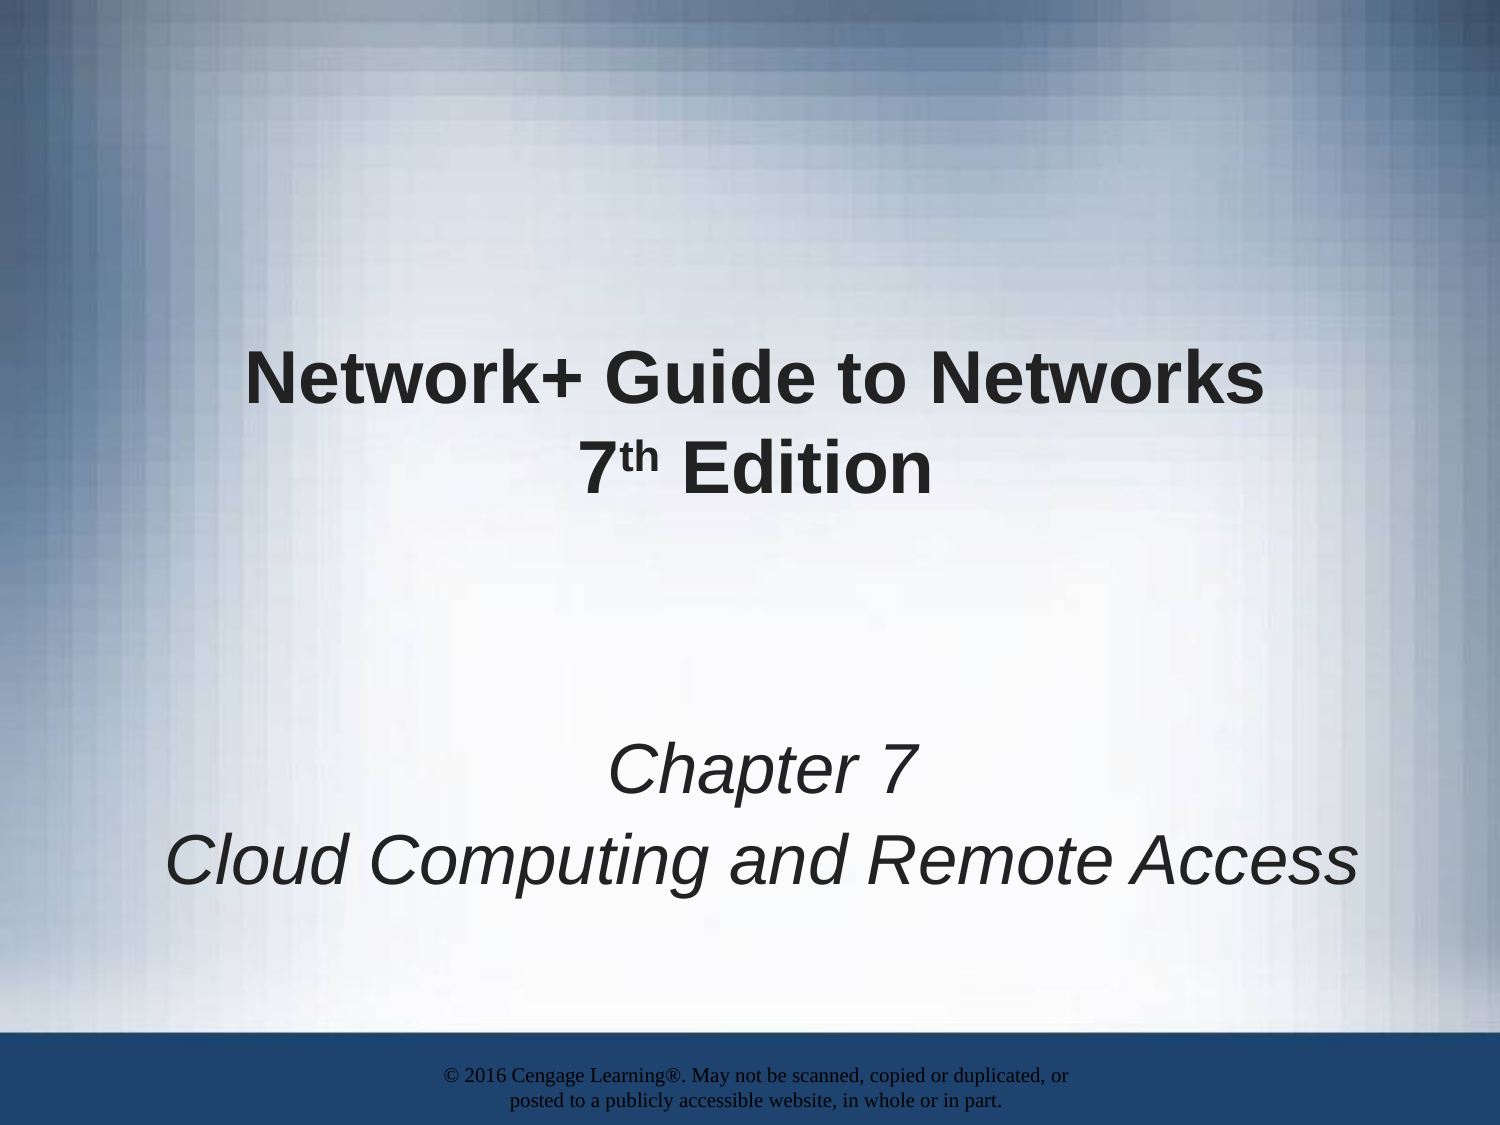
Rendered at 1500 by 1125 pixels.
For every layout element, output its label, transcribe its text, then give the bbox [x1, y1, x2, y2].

picture [0, 0, 1500, 1125]
text_box © 2016 Cengage Learning®. May not be scanned, copied or duplicated, or posted to a publicly accessible website, in whole or in part. [399, 1054, 1113, 1120]
title Network+ Guide to Networks 7th Edition [99, 237, 1413, 600]
subtitle Chapter 7 Cloud Computing and Remote Access [99, 725, 1425, 963]
